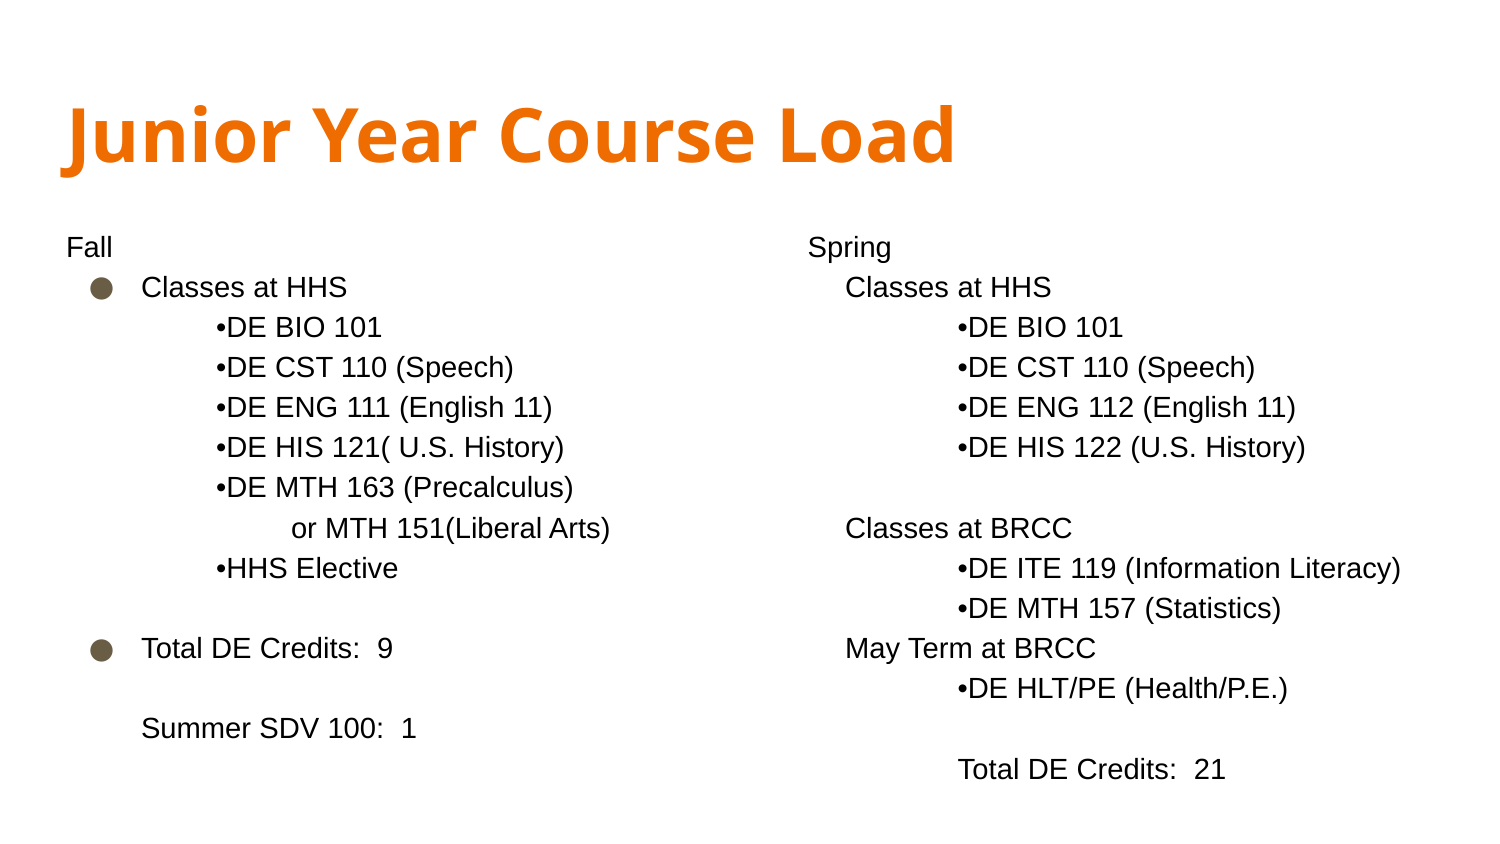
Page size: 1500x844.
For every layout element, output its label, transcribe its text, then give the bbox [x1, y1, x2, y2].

list Spring Classes at HHS •DE BIO 101 •DE CST 110 (Speech) •DE ENG 112 (English 11) •DE HIS 122 (U.S. History) Classes at BRCC •DE ITE 119 (Information Literacy) •DE MTH 157 (Statistics) May Term at BRCC •DE HLT/PE (Health/P.E.) Total DE Credits: 21 [792, 207, 1449, 750]
list Fall Classes at HHS •DE BIO 101 •DE CST 110 (Speech) •DE ENG 111 (English 11) •DE HIS 121( U.S. History) •DE MTH 163 (Precalculus) or MTH 151(Liberal Arts) •HHS Elective Total DE Credits: 9 Summer SDV 100: 1 [51, 207, 708, 750]
title Junior Year Course Load [51, 72, 1449, 189]
